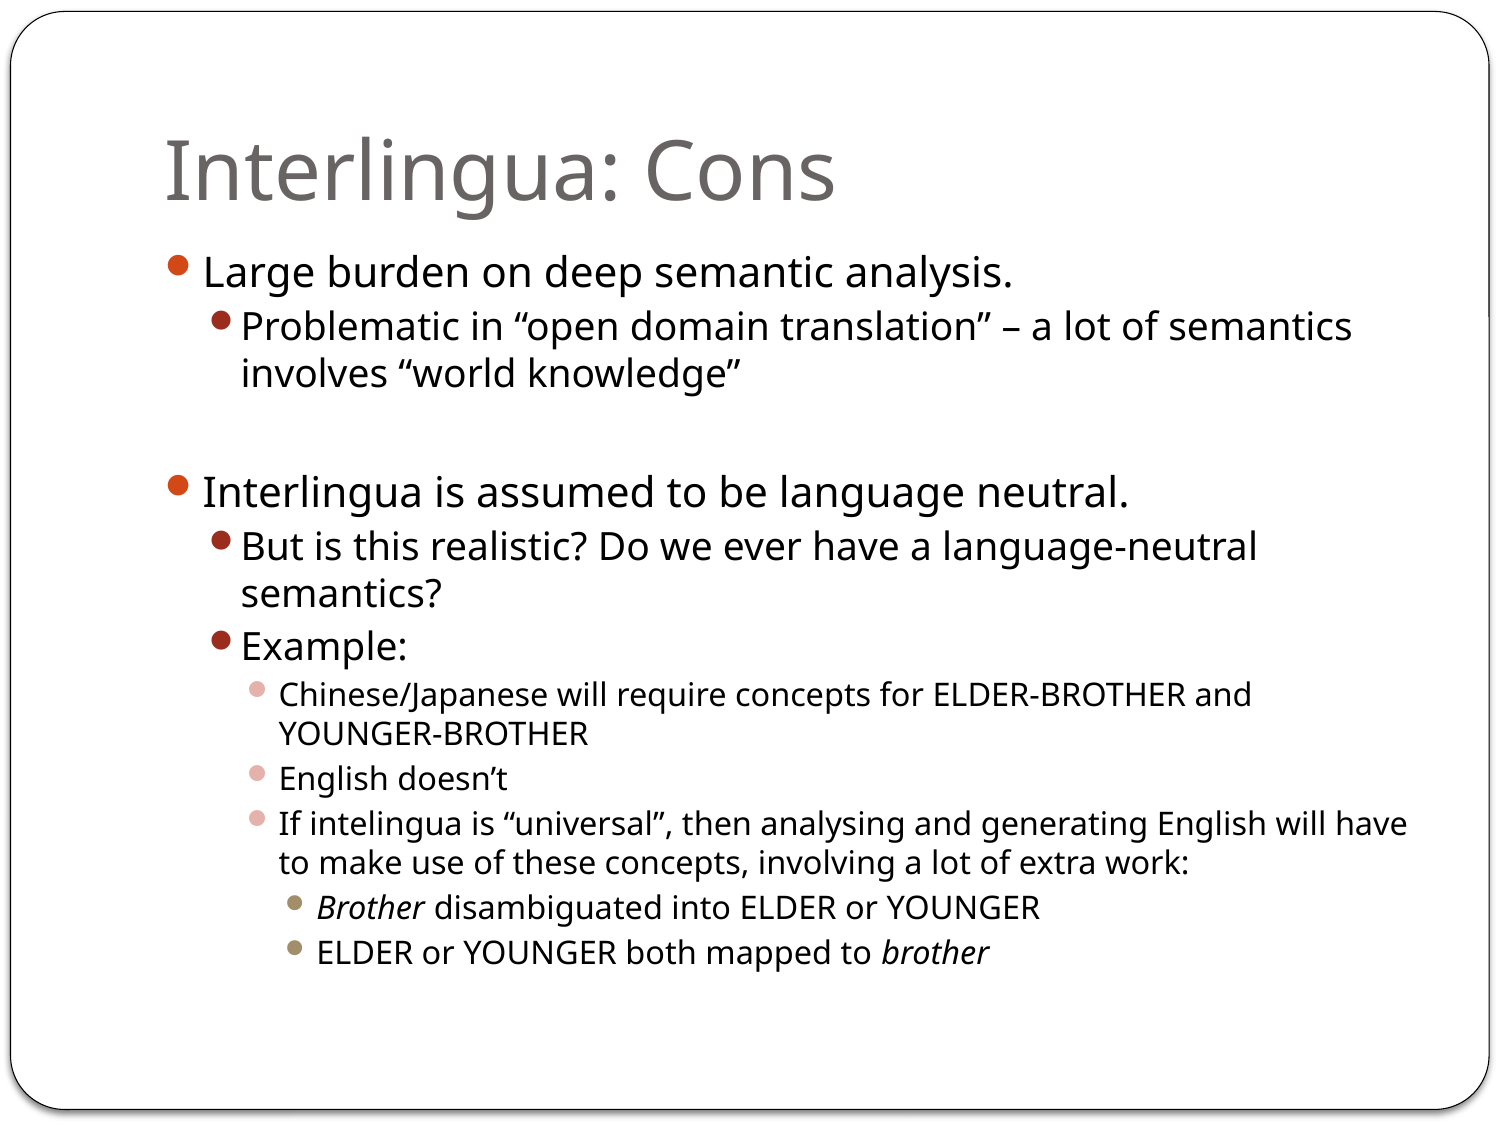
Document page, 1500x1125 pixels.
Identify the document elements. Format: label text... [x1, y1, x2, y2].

title Interlingua: Cons [150, 45, 1425, 233]
list Large burden on deep semantic analysis. Problematic in “open domain translation” – a lot of semantics involves “world knowledge” Interlingua is assumed to be language neutral. But is this realistic? Do we ever have a language-neutral semantics? Example: Chinese/Japanese will require concepts for ELDER-BROTHER and YOUNGER-BROTHER English doesn’t If intelingua is “universal”, then analysing and generating English will have to make use of these concepts, involving a lot of extra work: Brother disambiguated into ELDER or YOUNGER ELDER or YOUNGER both mapped to brother [150, 237, 1425, 988]
